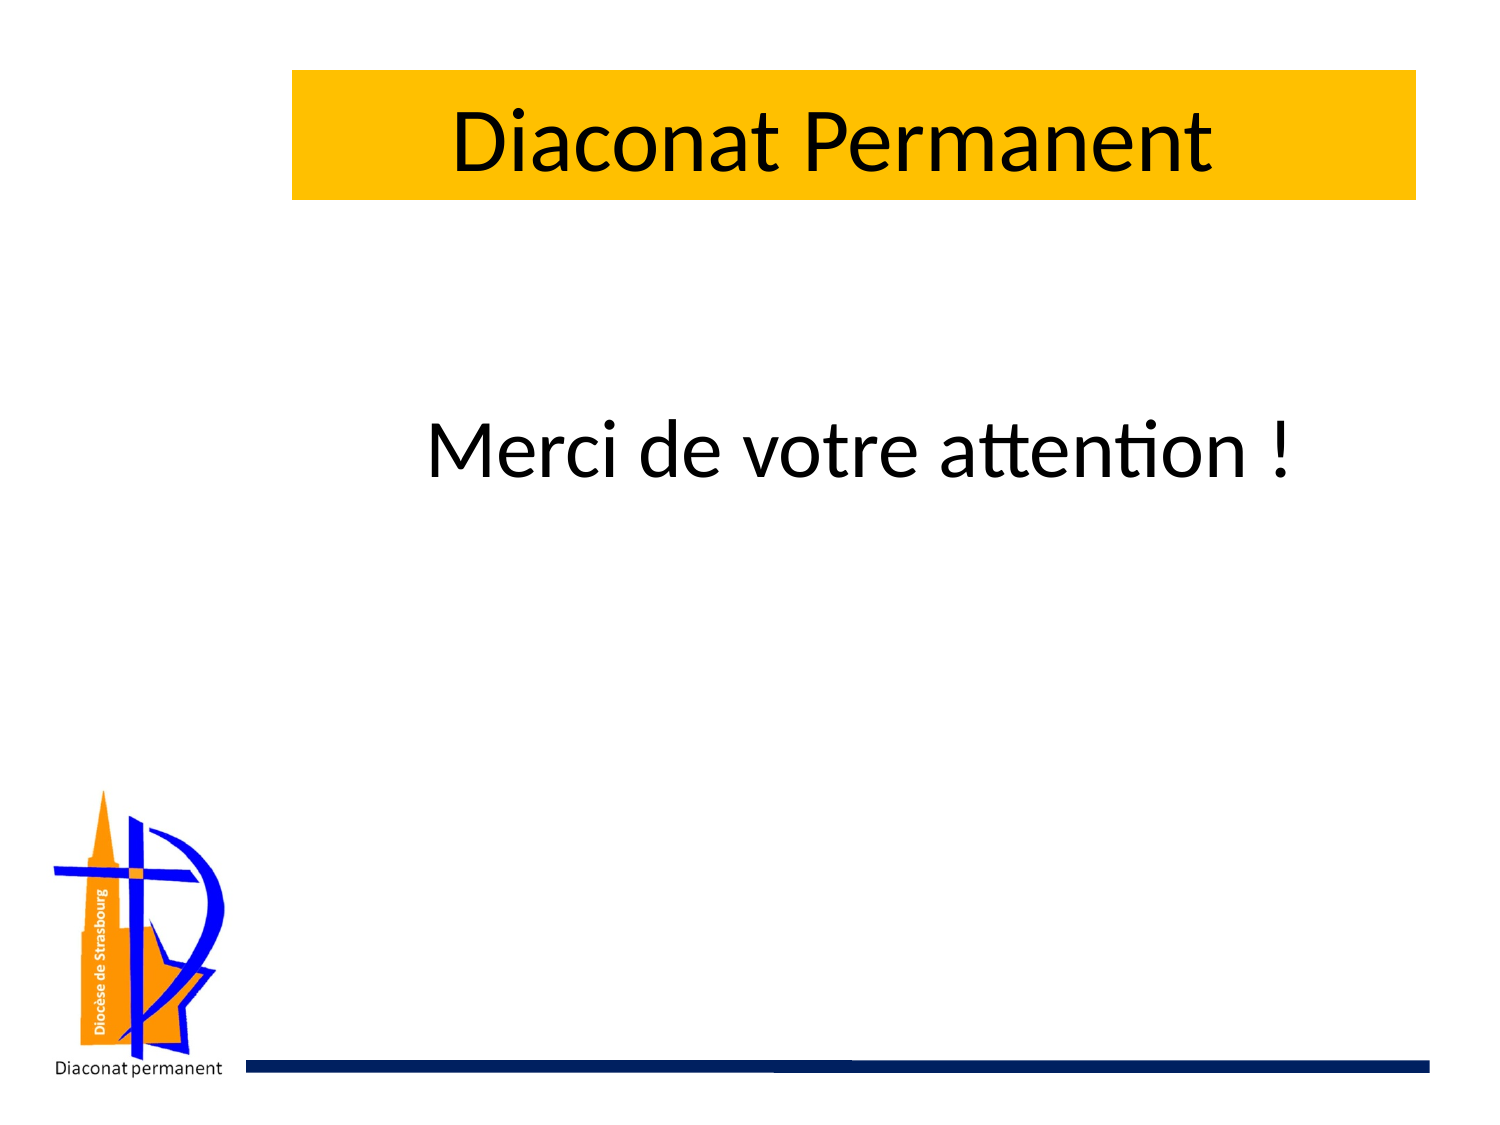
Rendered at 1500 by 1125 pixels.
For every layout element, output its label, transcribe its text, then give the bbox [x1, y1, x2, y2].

picture [34, 773, 247, 1093]
text_box Merci de votre attention ! [410, 386, 1395, 547]
title Diaconat Permanent [292, 70, 1416, 200]
